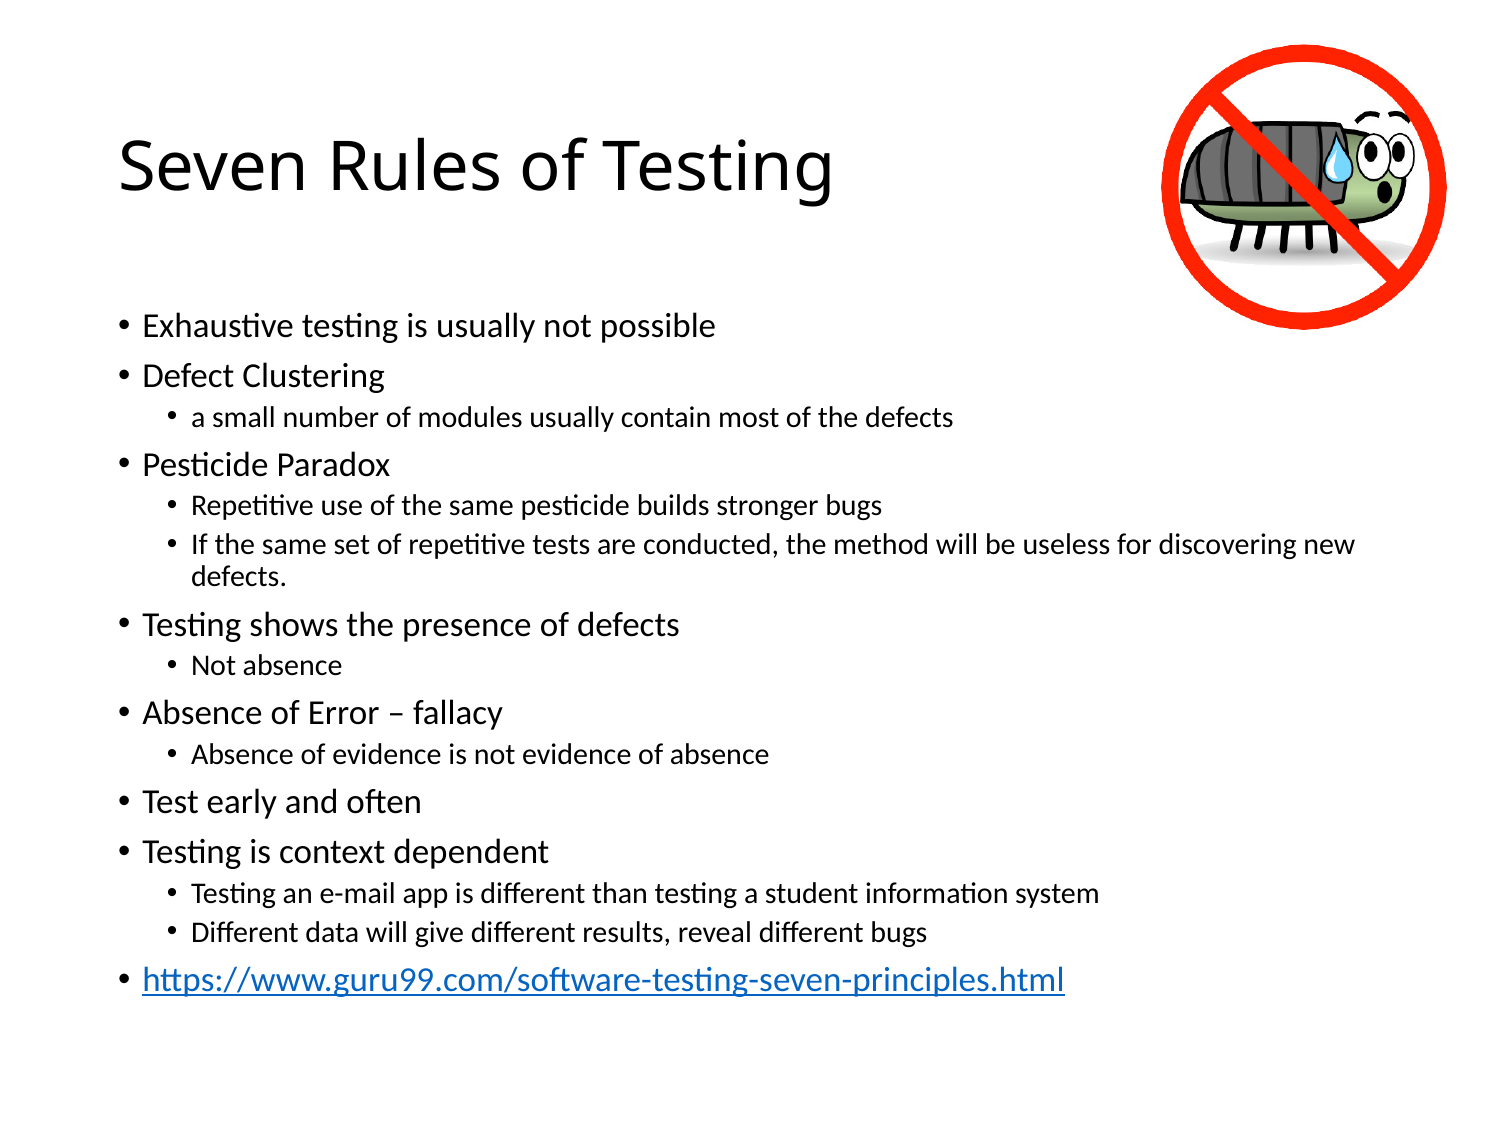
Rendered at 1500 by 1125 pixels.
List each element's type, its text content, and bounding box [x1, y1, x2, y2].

picture [1126, 20, 1472, 360]
list Exhaustive testing is usually not possible Defect Clustering a small number of modules usually contain most of the defects Pesticide Paradox Repetitive use of the same pesticide builds stronger bugs If the same set of repetitive tests are conducted, the method will be useless for discovering new defects. Testing shows the presence of defects Not absence Absence of Error – fallacy Absence of evidence is not evidence of absence Test early and often Testing is context dependent Testing an e-mail app is different than testing a student information system Different data will give different results, reveal different bugs https://www.guru99.com/software-testing-seven-principles.html [103, 299, 1397, 1014]
title Seven Rules of Testing [103, 59, 1126, 278]
